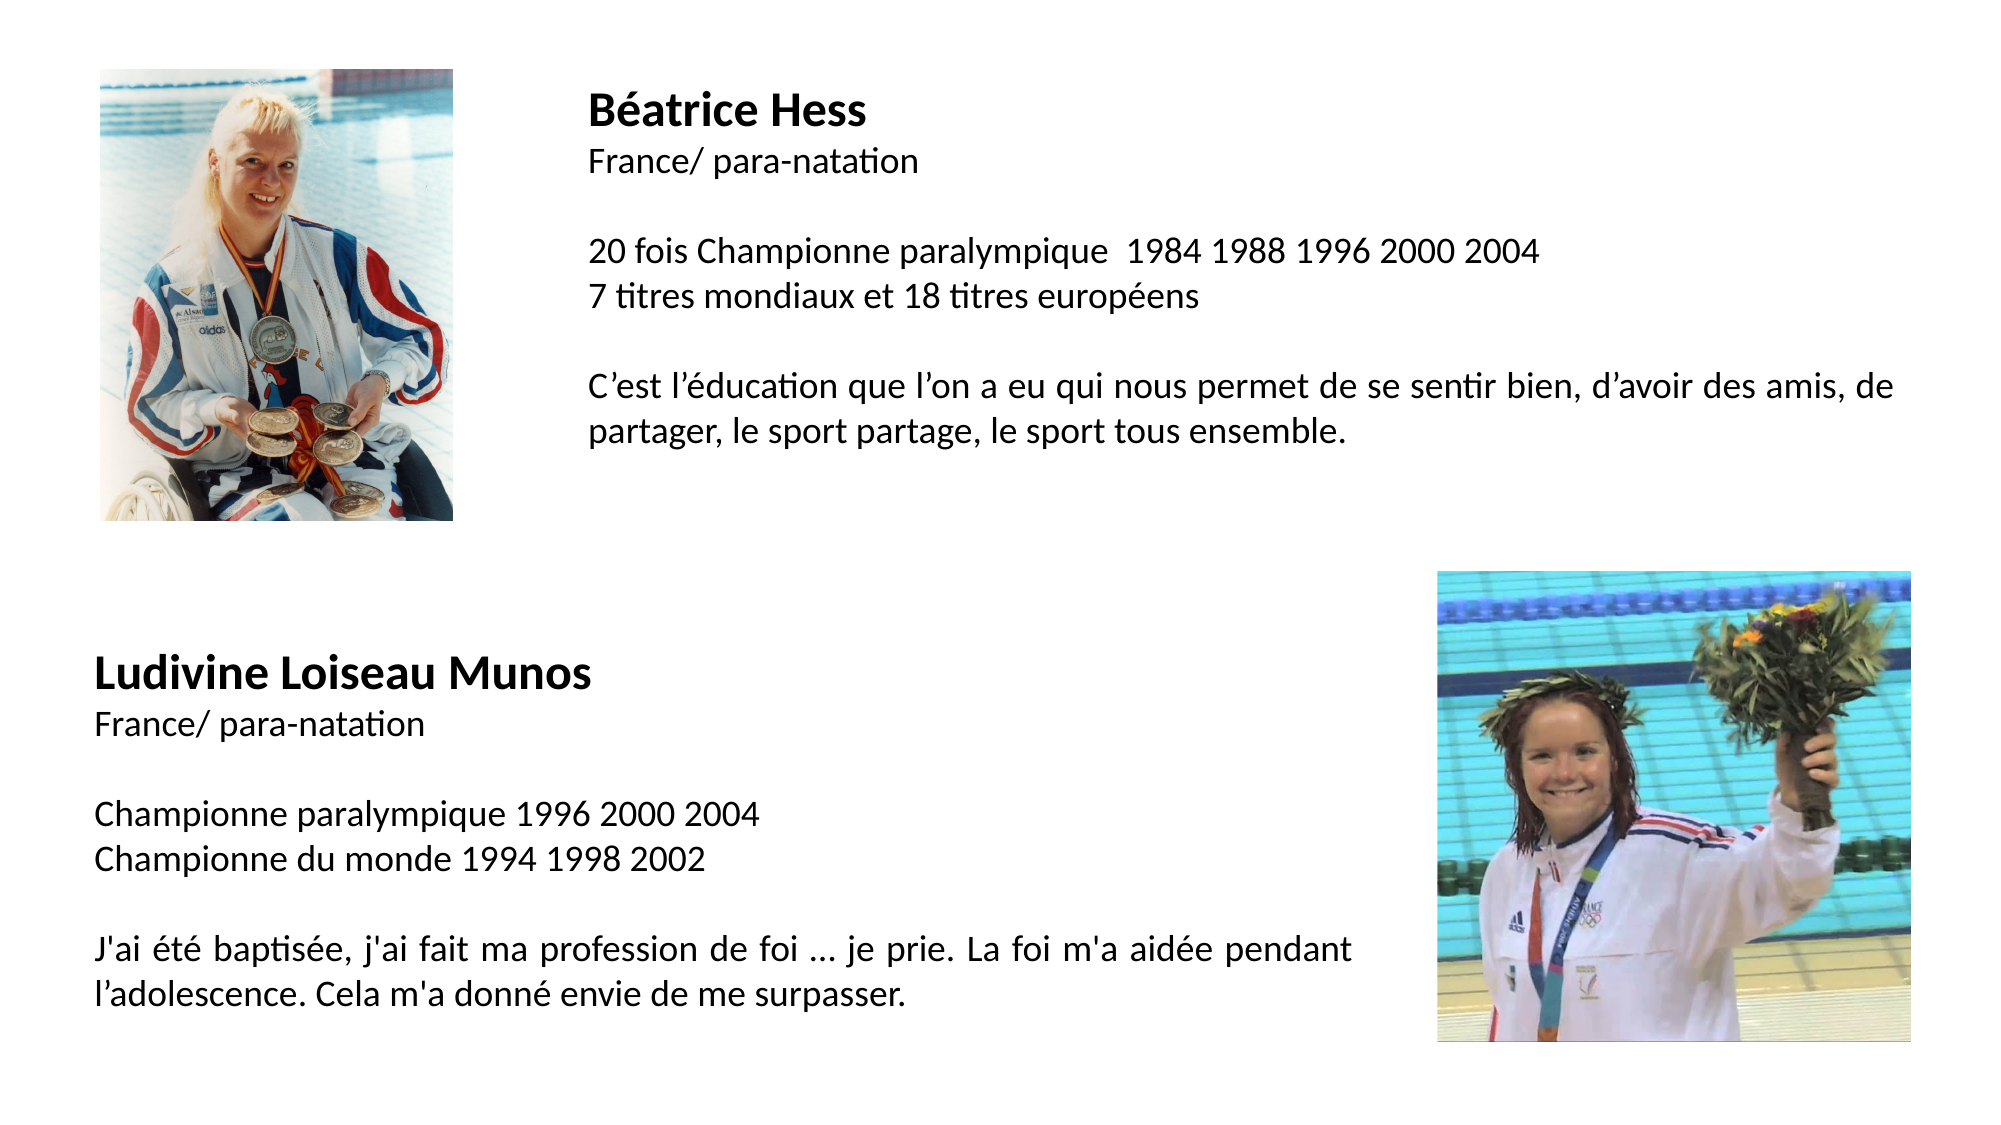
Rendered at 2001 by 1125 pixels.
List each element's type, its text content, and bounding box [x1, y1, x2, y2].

picture [1437, 571, 1911, 1042]
text_box Béatrice Hess France/ para-natation 20 fois Championne paralympique 1984 1988 1996 2000 2004 7 titres mondiaux et 18 titres européens C’est l’éducation que l’on a eu qui nous permet de se sentir bien, d’avoir des amis, de partager, le sport partage, le sport tous ensemble. [573, 69, 1911, 504]
picture [100, 69, 453, 521]
text_box Ludivine Loiseau Munos France/ para-natation Championne paralympique 1996 2000 2004 Championne du monde 1994 1998 2002 J'ai été baptisée, j'ai fait ma profession de foi … je prie. La foi m'a aidée pendant l’adolescence. Cela m'a donné envie de me surpasser. [79, 631, 1369, 1067]
